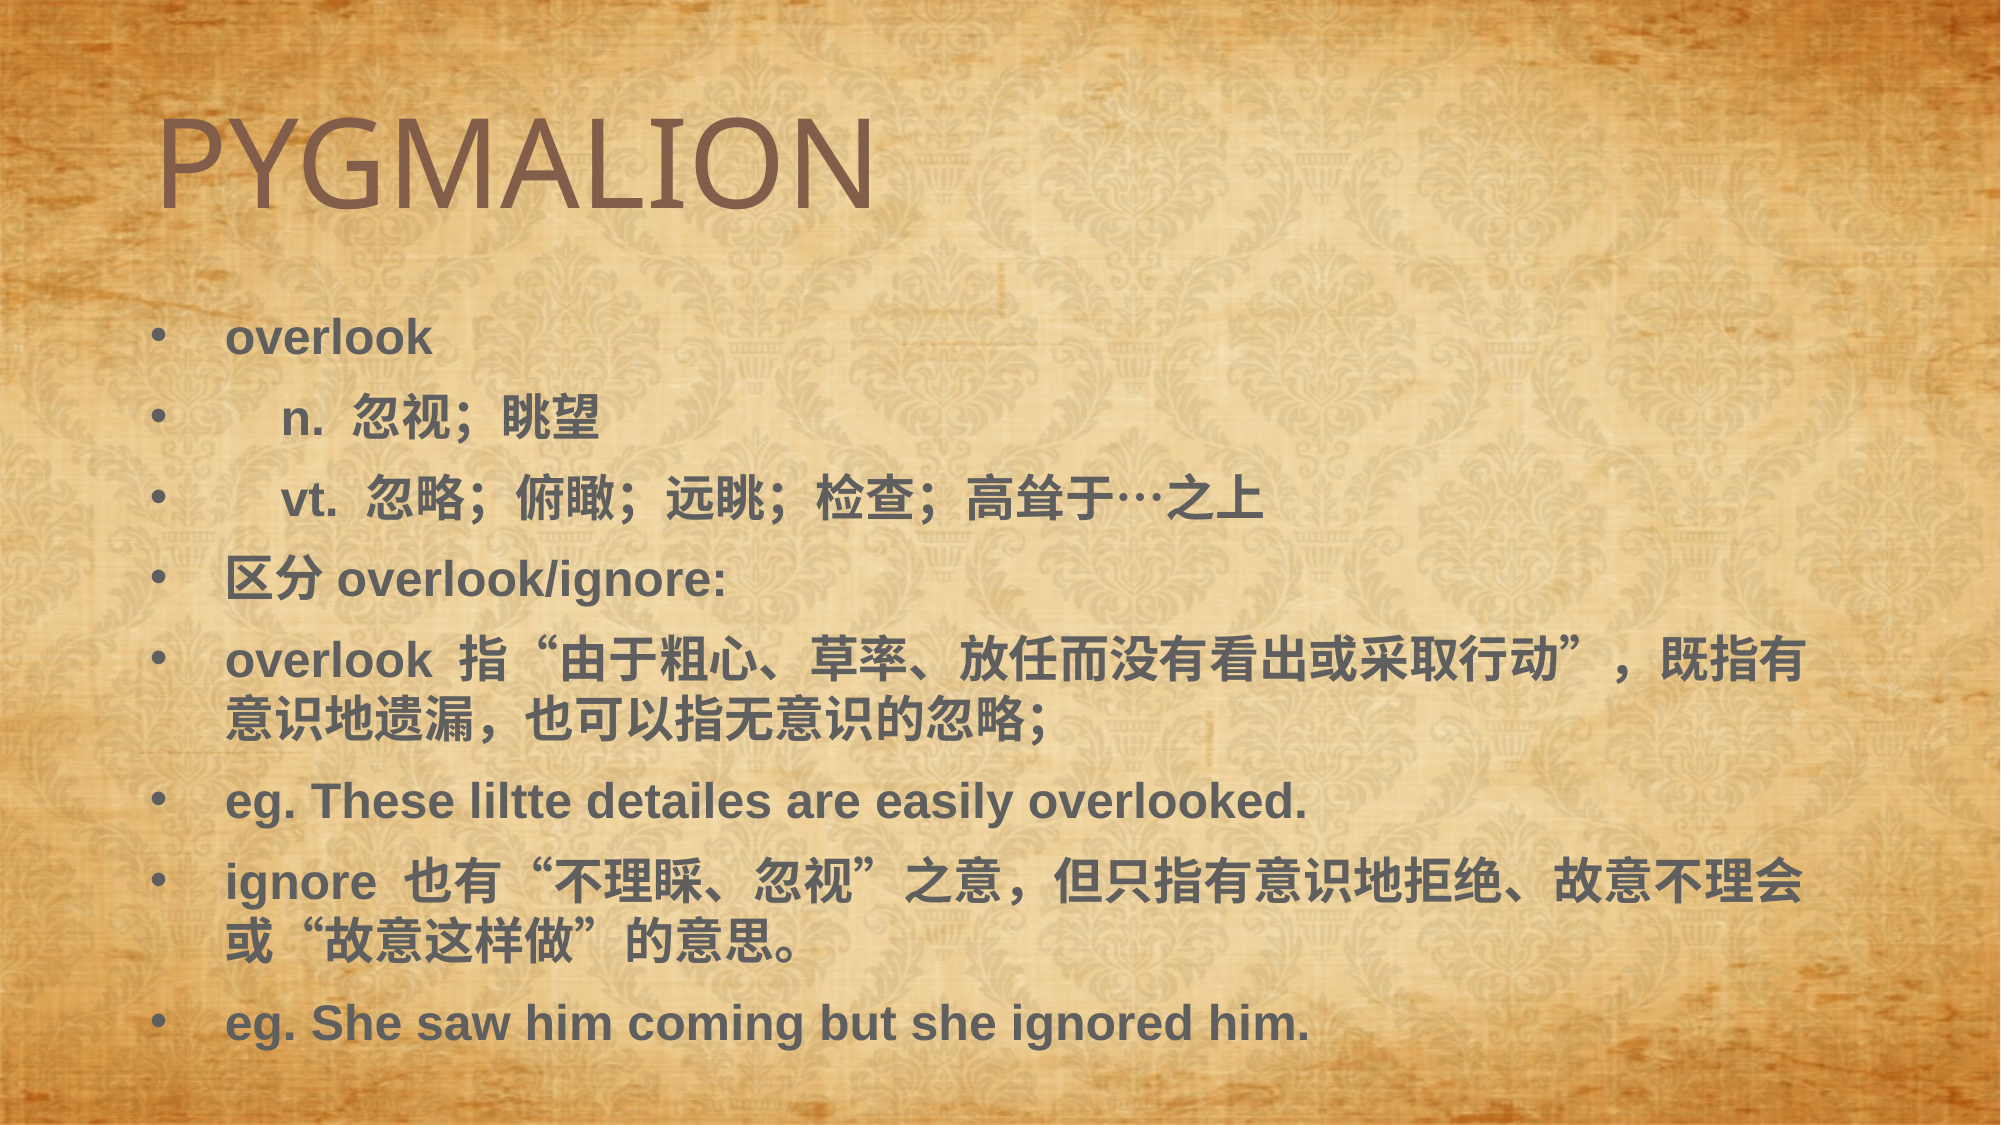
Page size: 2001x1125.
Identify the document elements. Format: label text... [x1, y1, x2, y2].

picture [0, 0, 2001, 1125]
text_box PYGMALION [137, 59, 1863, 278]
text_box overlook n. 忽视；眺望 vt. 忽略；俯瞰；远眺；检查；高耸于…之上 区分overlook/ignore: overlook 指“由于粗心、草率、放任而没有看出或采取行动”，既指有意识地遗漏，也可以指无意识的忽略； eg. These liltte detailes are easily overlooked. ignore 也有“不理睬、忽视”之意，但只指有意识地拒绝、故意不理会或“故意这样做”的意思。 eg. She saw him coming but she ignored him. [134, 296, 1860, 1011]
text_box [137, 299, 1863, 1014]
